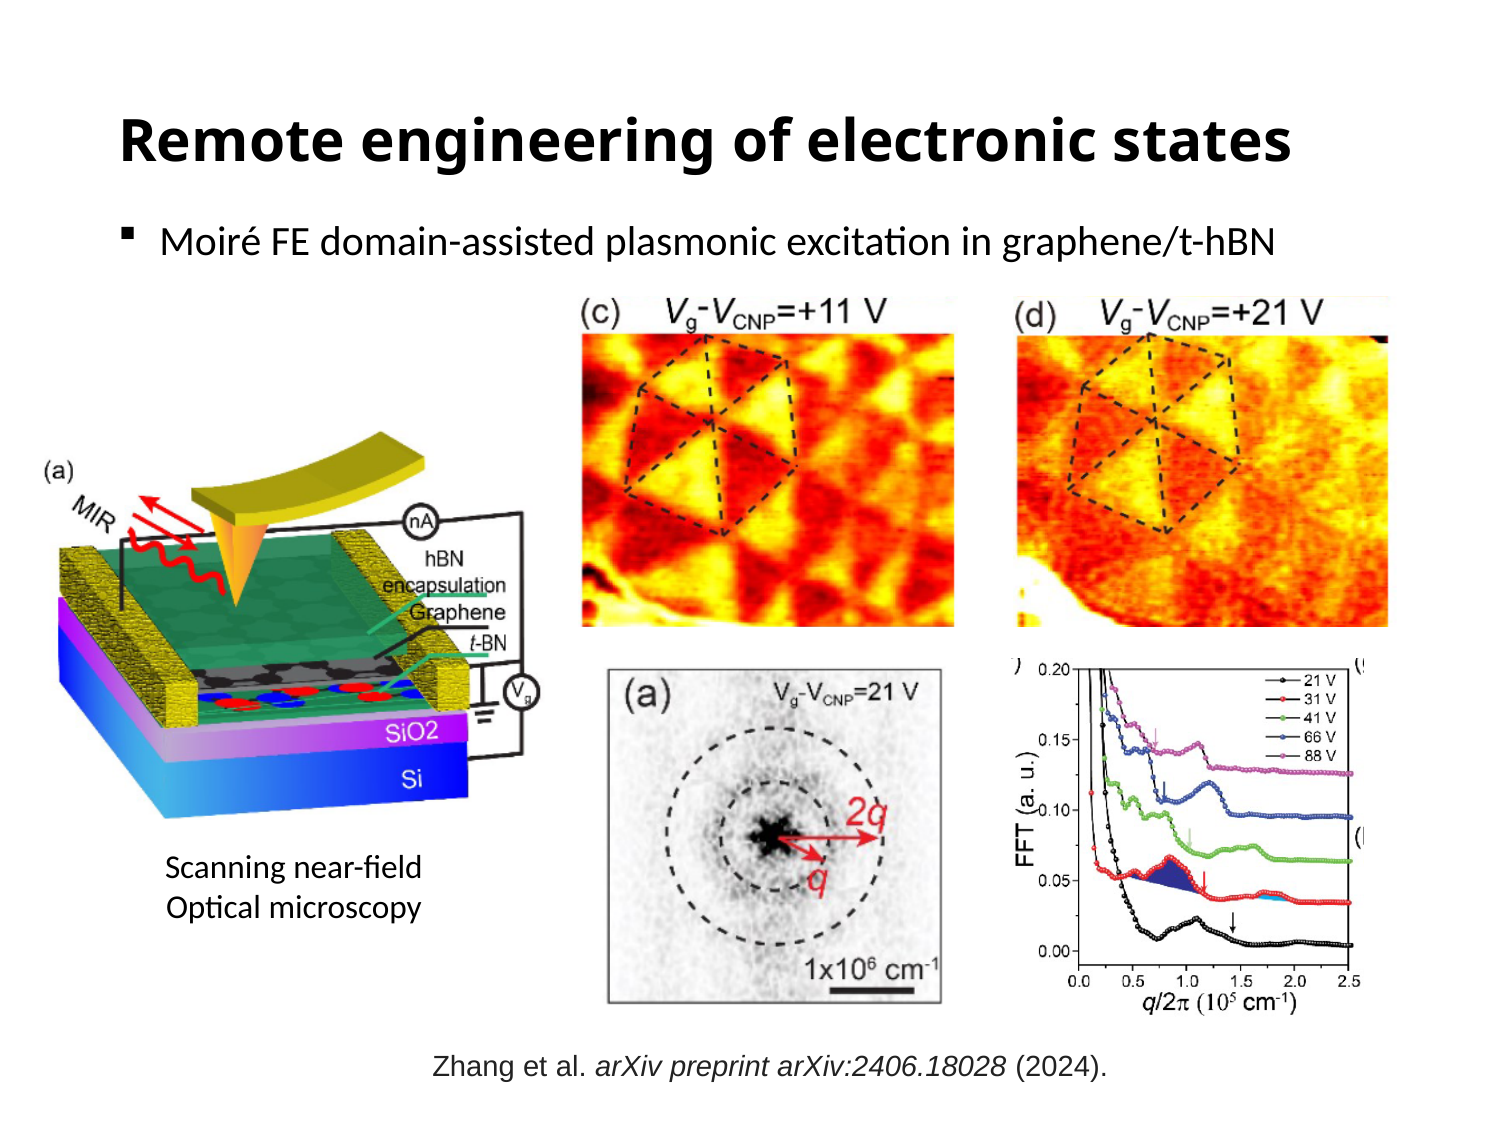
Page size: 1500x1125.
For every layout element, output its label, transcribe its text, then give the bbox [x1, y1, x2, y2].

picture [595, 658, 946, 1008]
text_box Zhang et al. arXiv preprint arXiv:2406.18028 (2024). [417, 1040, 1124, 1090]
picture [37, 420, 551, 820]
picture [577, 296, 958, 627]
title Remote engineering of electronic states [103, 79, 1397, 205]
picture [1011, 658, 1364, 1018]
list Moiré FE domain-assisted plasmonic excitation in graphene/t-hBN [103, 205, 1397, 1014]
picture [1011, 296, 1397, 627]
text_box Scanning near-field Optical microscopy [150, 837, 439, 933]
